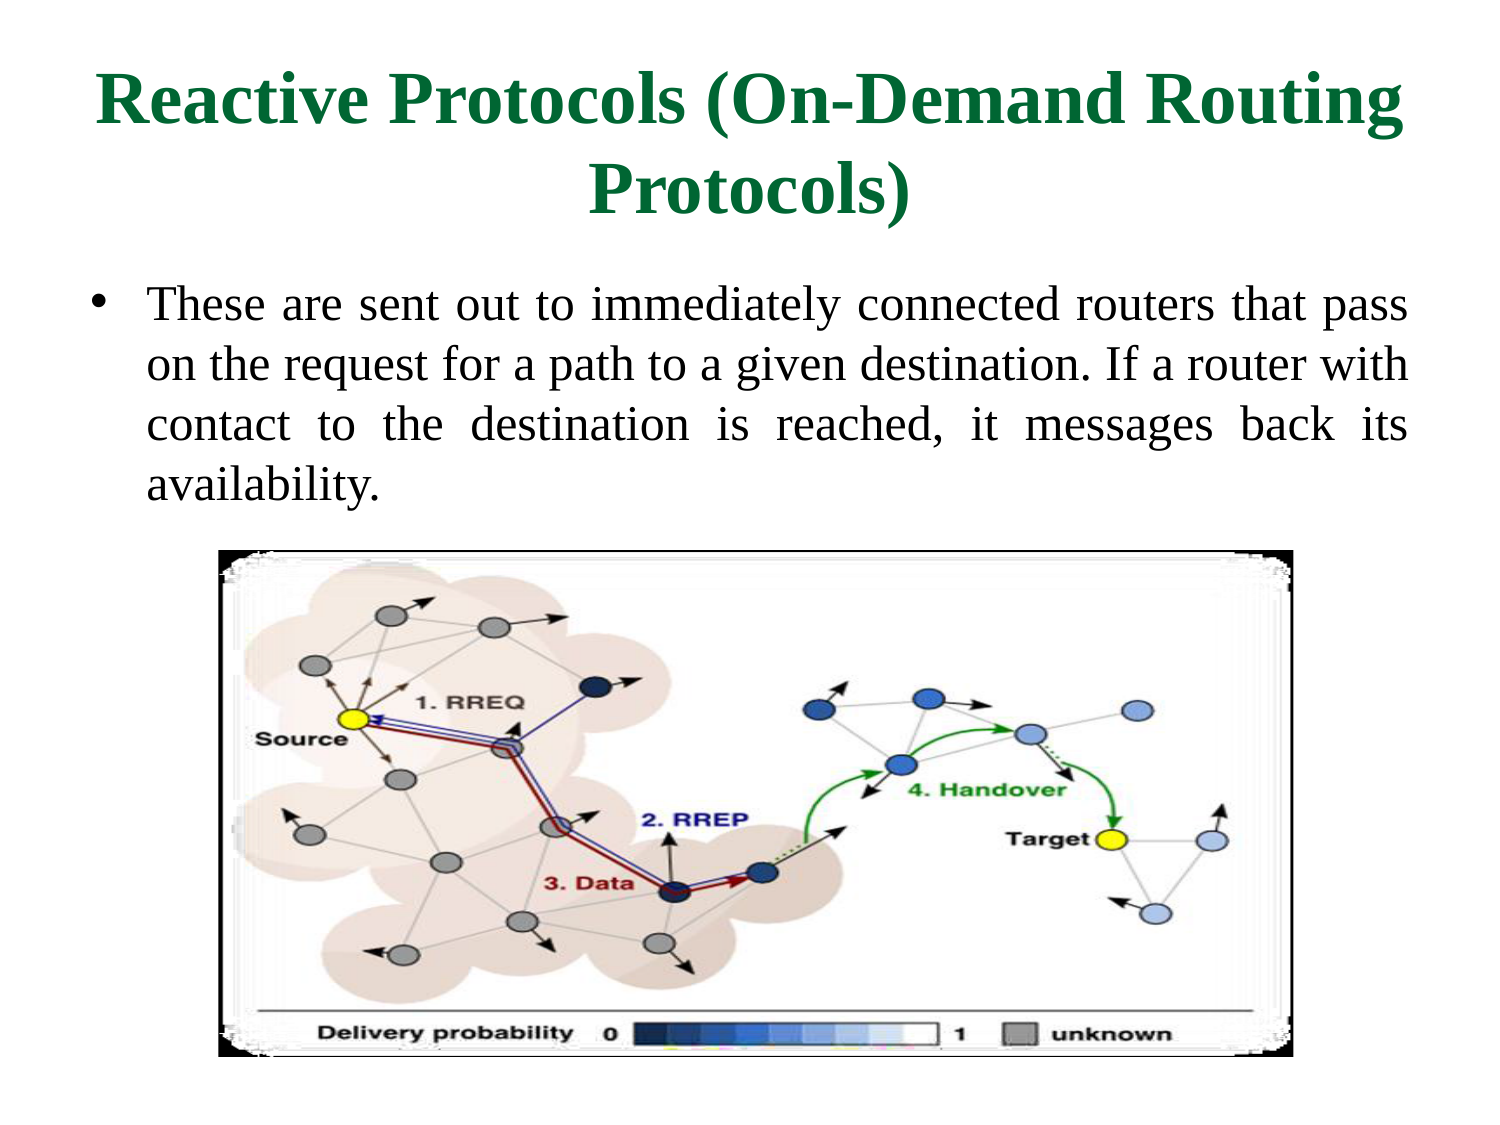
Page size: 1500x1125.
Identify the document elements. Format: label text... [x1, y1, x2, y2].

picture [218, 550, 1294, 1057]
list These are sent out to immediately connected routers that pass on the request for a path to a given destination. If a router with contact to the destination is reached, it messages back its availability. [75, 262, 1425, 528]
title Reactive Protocols (On-Demand Routing Protocols) [75, 45, 1425, 233]
